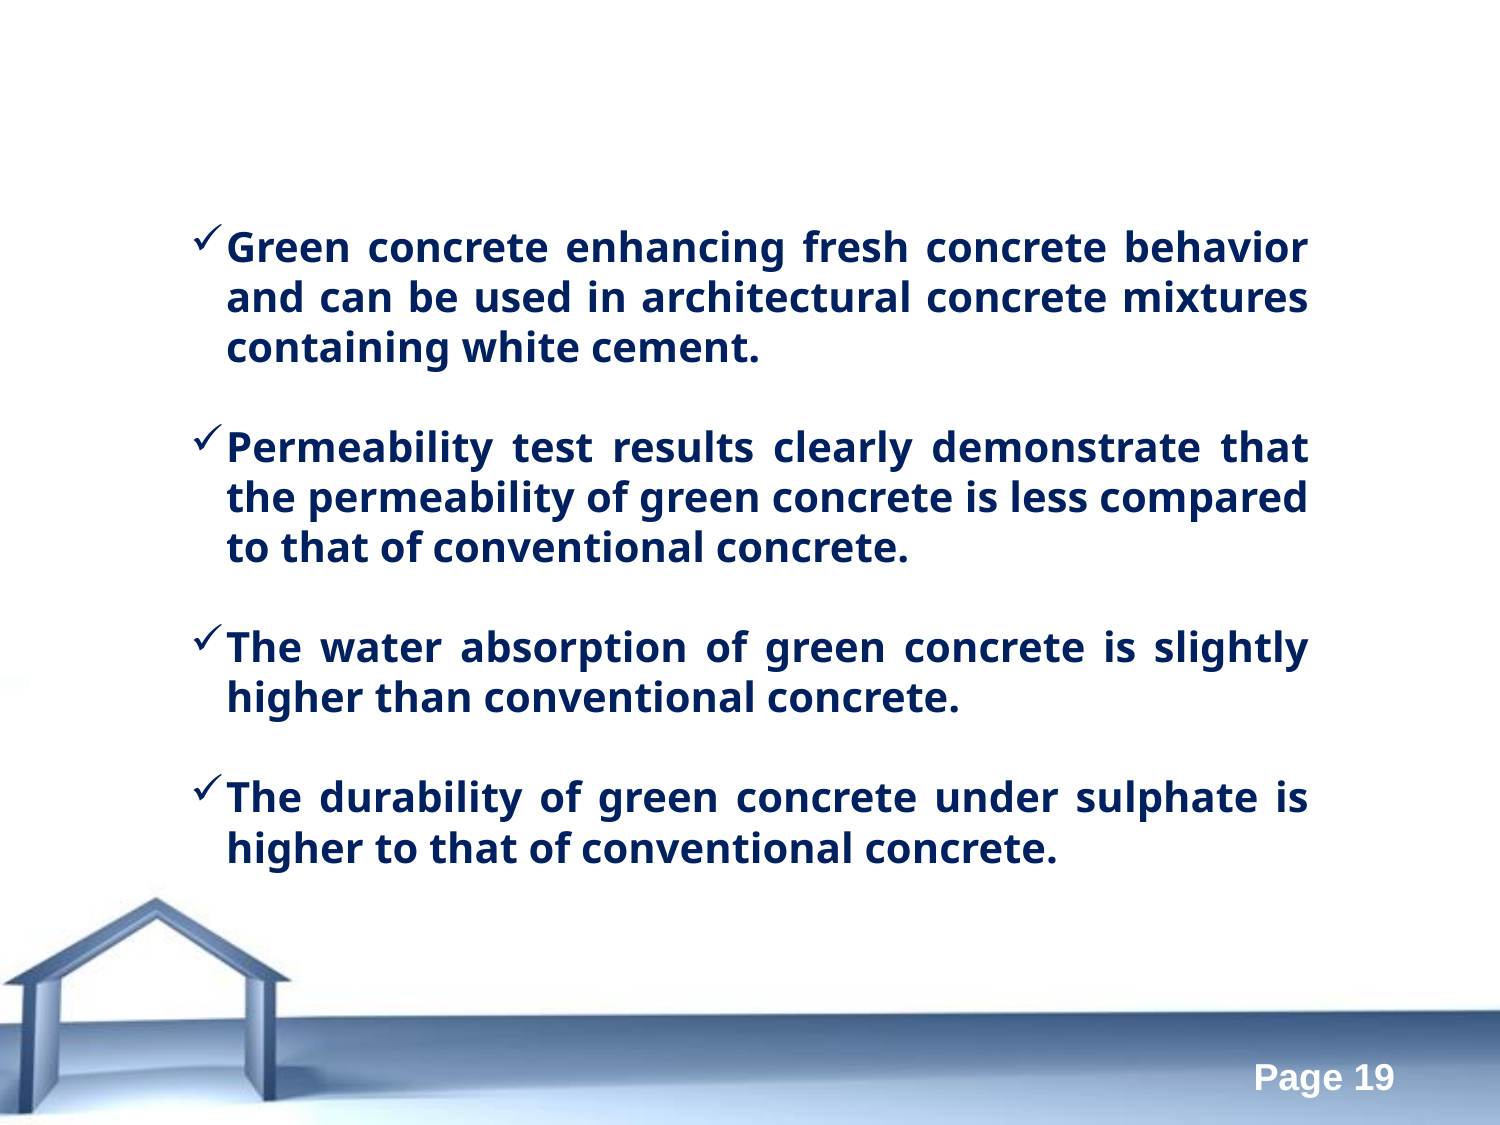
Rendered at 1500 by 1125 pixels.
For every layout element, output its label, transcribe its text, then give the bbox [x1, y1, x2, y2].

picture [0, 0, 1500, 1125]
text_box Green concrete enhancing fresh concrete behavior and can be used in architectural concrete mixtures containing white cement. Permeability test results clearly demonstrate that the permeability of green concrete is less compared to that of conventional concrete. The water absorption of green concrete is slightly higher than conventional concrete. The durability of green concrete under sulphate is higher to that of conventional concrete. [175, 168, 1325, 879]
